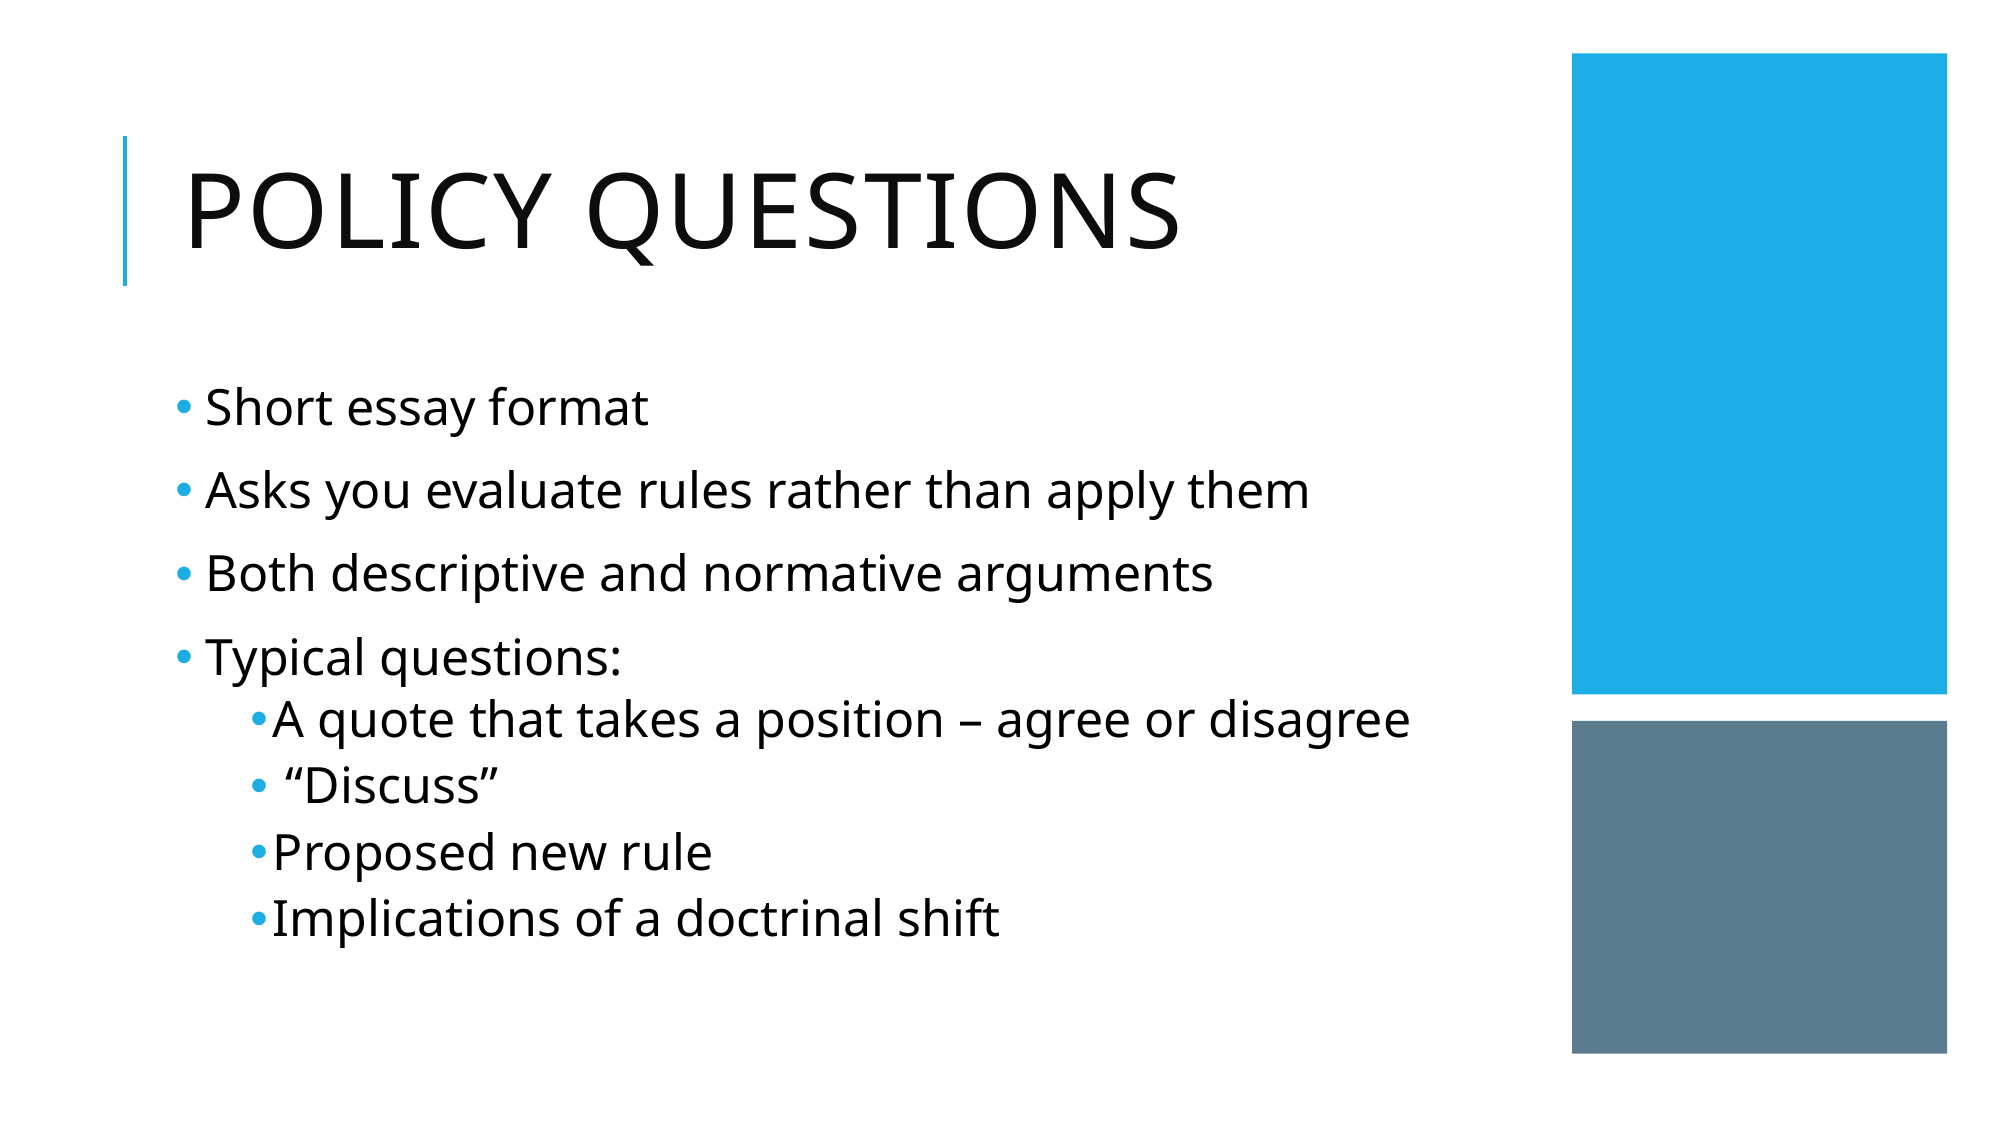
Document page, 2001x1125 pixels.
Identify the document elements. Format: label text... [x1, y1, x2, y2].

text_box [1571, 720, 1948, 1055]
title Policy questions [168, 96, 1484, 342]
text_box [1571, 52, 1948, 696]
list Short essay format Asks you evaluate rules rather than apply them Both descriptive and normative arguments Typical questions: A quote that takes a position – agree or disagree “Discuss” Proposed new rule Implications of a doctrinal shift [168, 375, 1484, 1035]
